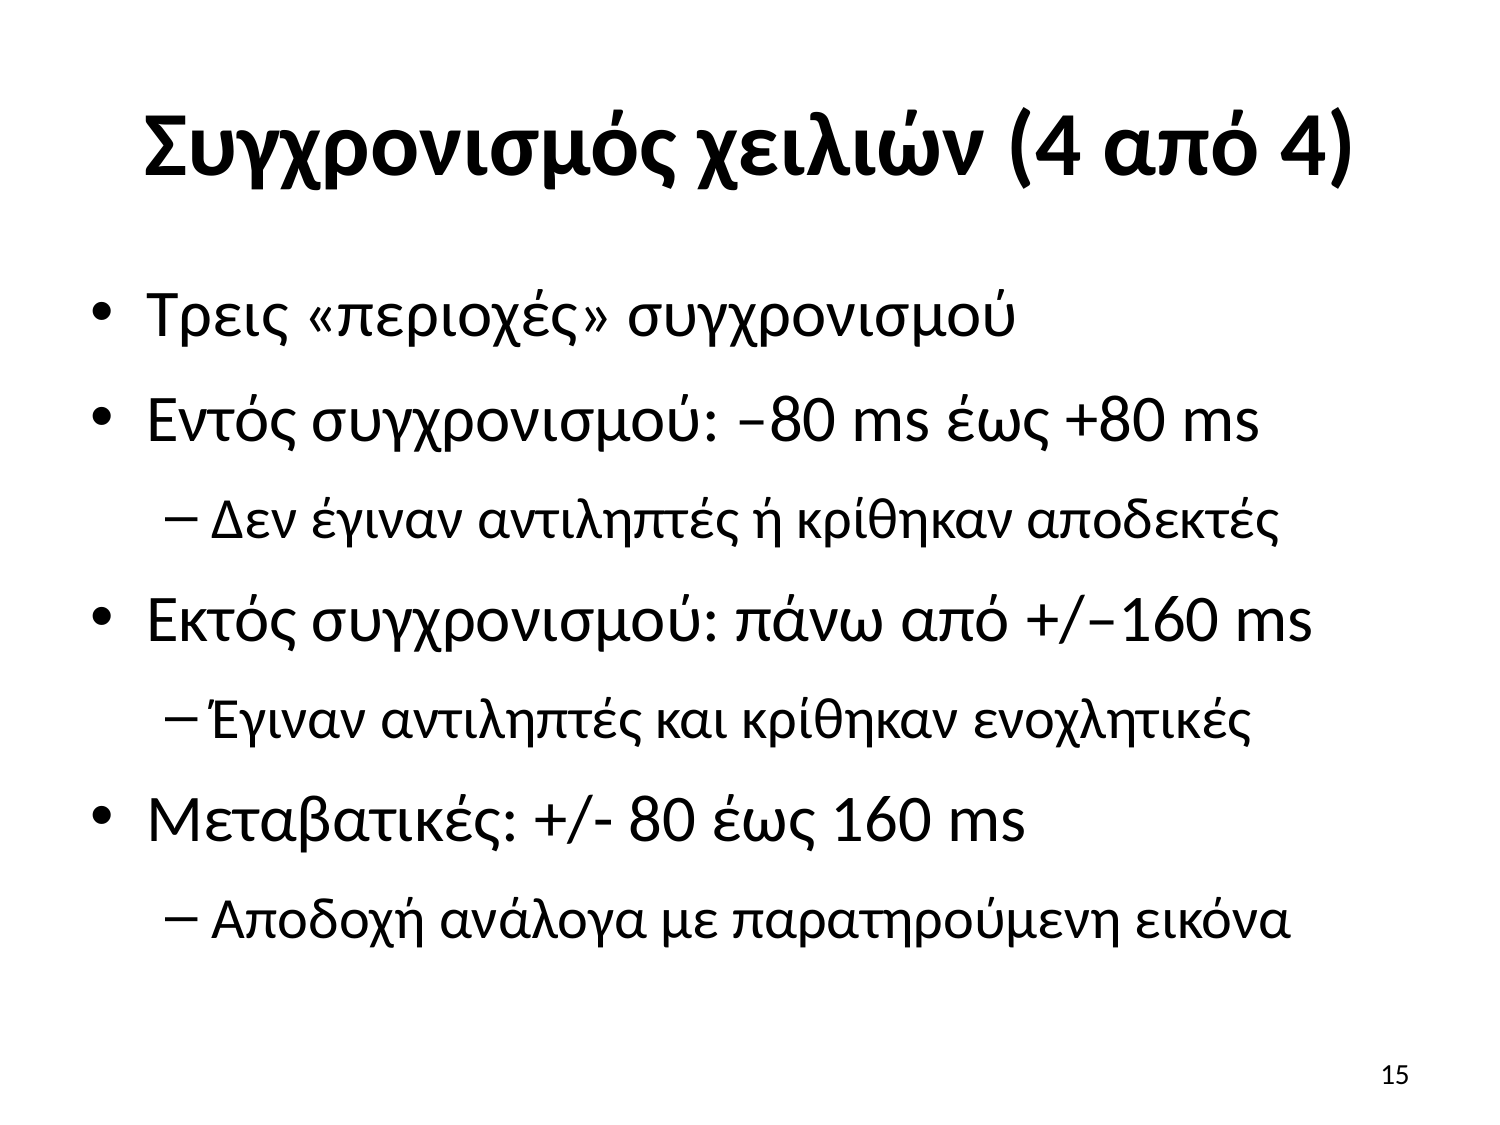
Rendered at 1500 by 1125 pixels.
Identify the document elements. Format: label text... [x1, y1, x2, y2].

title Συγχρονισμός χειλιών (4 από 4) [75, 45, 1425, 233]
list Τρεις «περιοχές» συγχρονισμού Εντός συγχρονισμού: –80 ms έως +80 ms Δεν έγιναν αντιληπτές ή κρίθηκαν αποδεκτές Εκτός συγχρονισμού: πάνω από +/–160 ms Έγιναν αντιληπτές και κρίθηκαν ενοχλητικές Μεταβατικές: +/- 80 έως 160 ms Αποδοχή ανάλογα με παρατηρούμενη εικόνα [75, 262, 1425, 1005]
slide_number 15 [1074, 1042, 1425, 1103]
